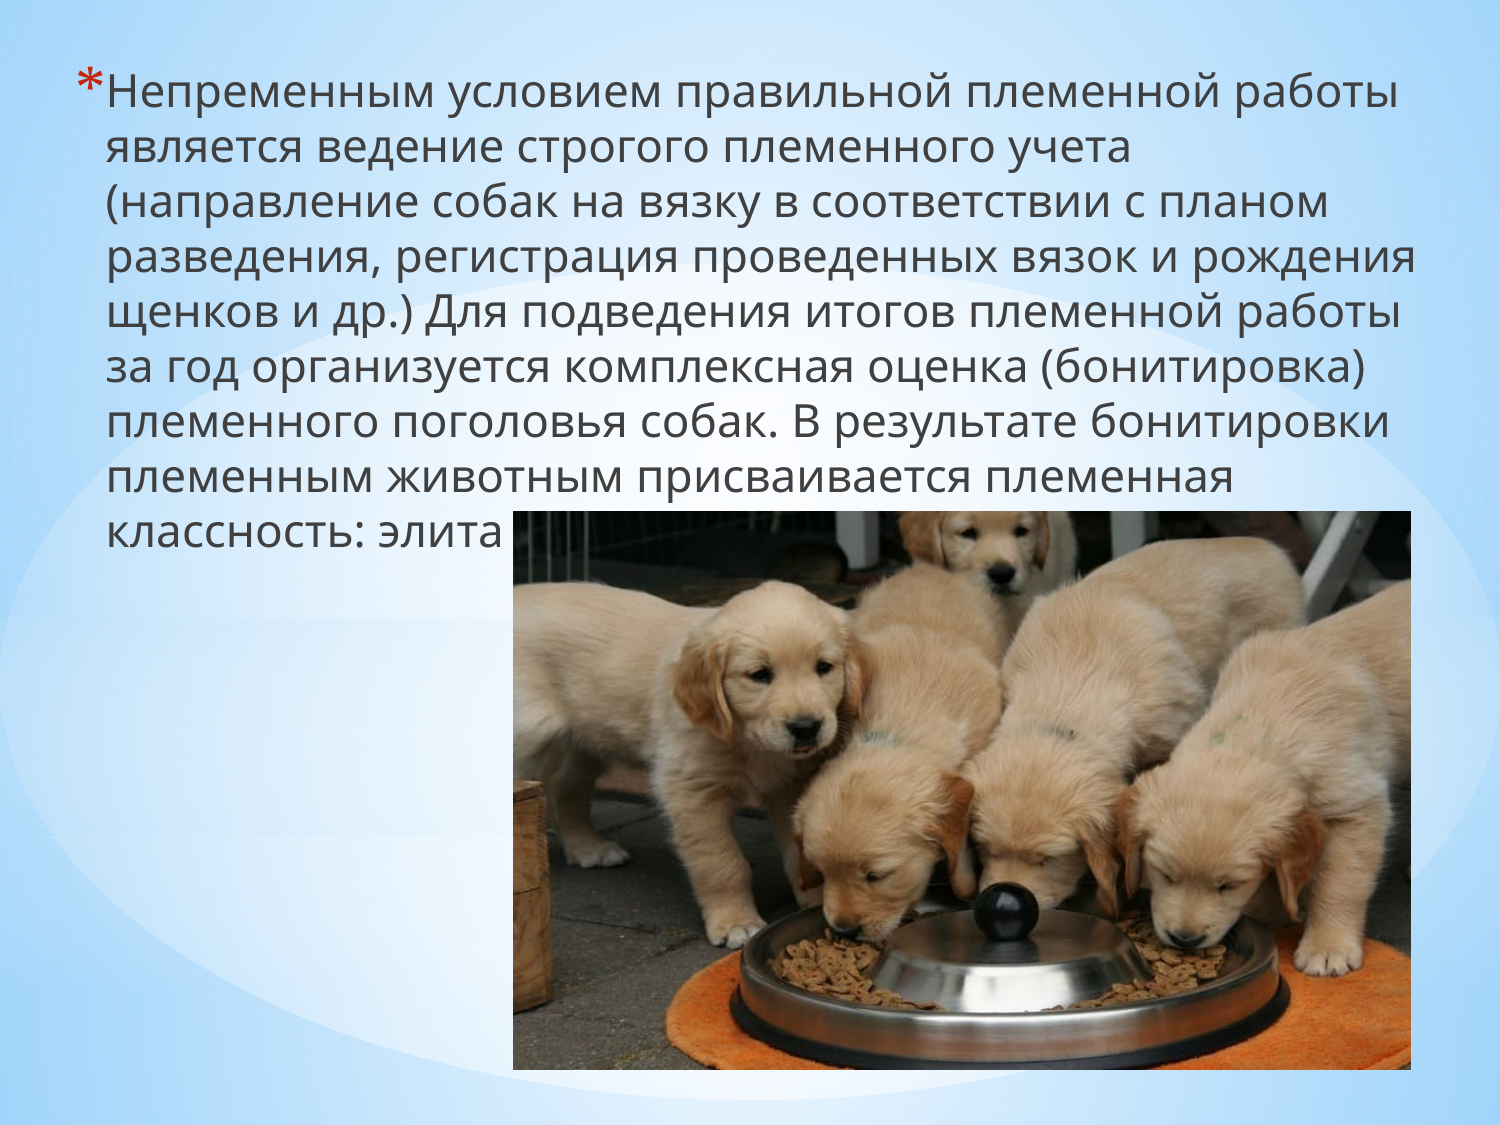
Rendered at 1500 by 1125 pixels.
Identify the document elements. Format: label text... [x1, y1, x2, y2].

picture [513, 511, 1411, 1070]
list Непременным условием правильной племенной работы является ведение строгого племенного учета (направление собак на вязку в соответствии с планом разведения, регистрация проведенных вязок и рождения щенков и др.) Для подведения итогов племенной работы за год организуется комплексная оценка (бонитировка) племенного поголовья собак. В результате бонитировки племенным животным присваивается племенная классность: элита и 1-й племенной класс. [53, 54, 1447, 625]
